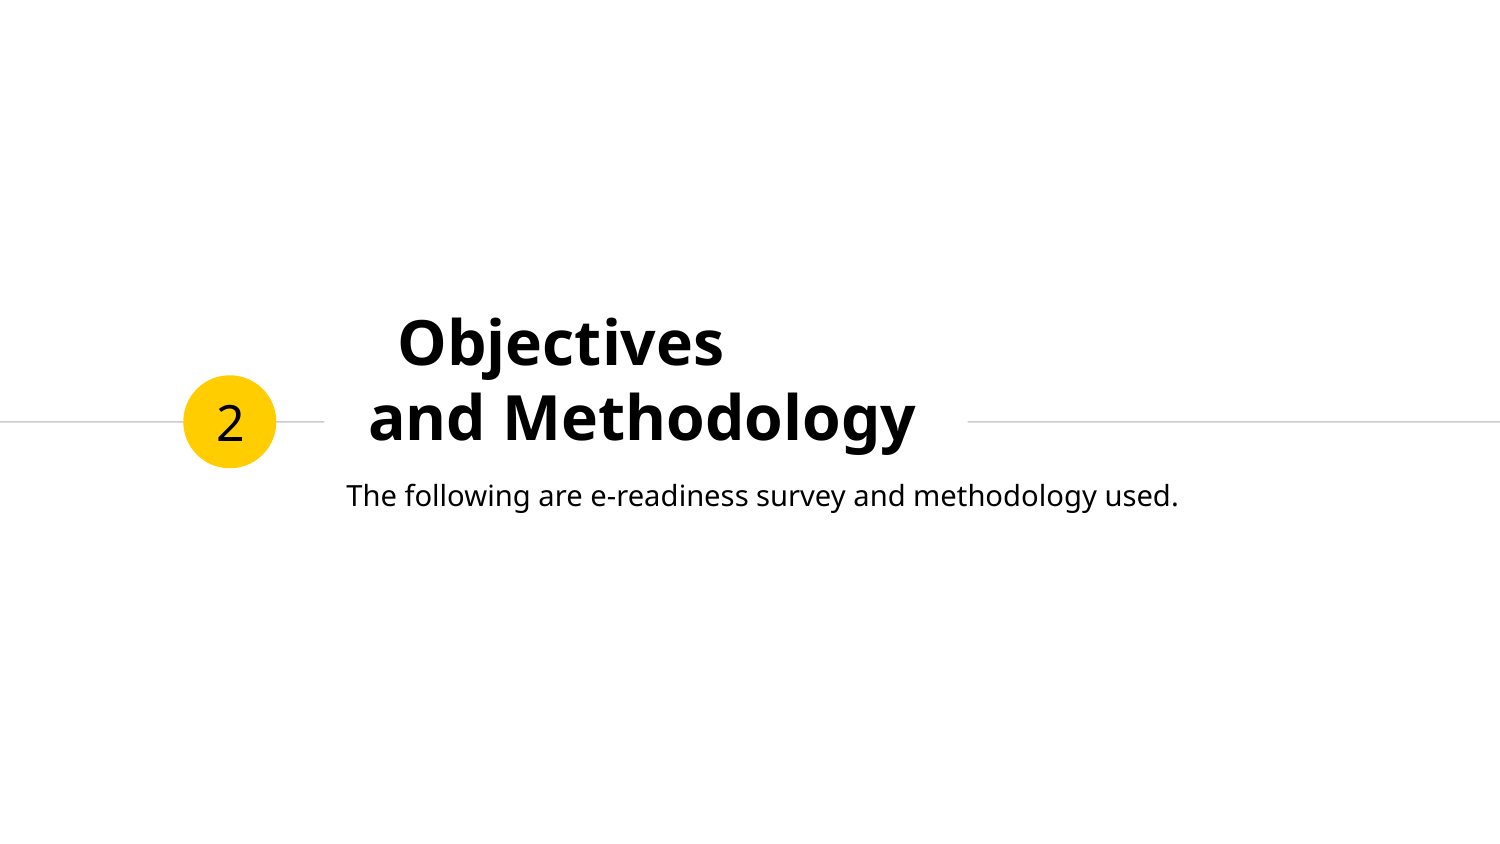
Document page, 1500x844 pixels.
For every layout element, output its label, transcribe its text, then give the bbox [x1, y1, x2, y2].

text_box The following are e-readiness survey and methodology used. [331, 461, 1249, 591]
text_box Objectives and Methodology [331, 277, 953, 461]
text_box 2 [185, 375, 276, 468]
